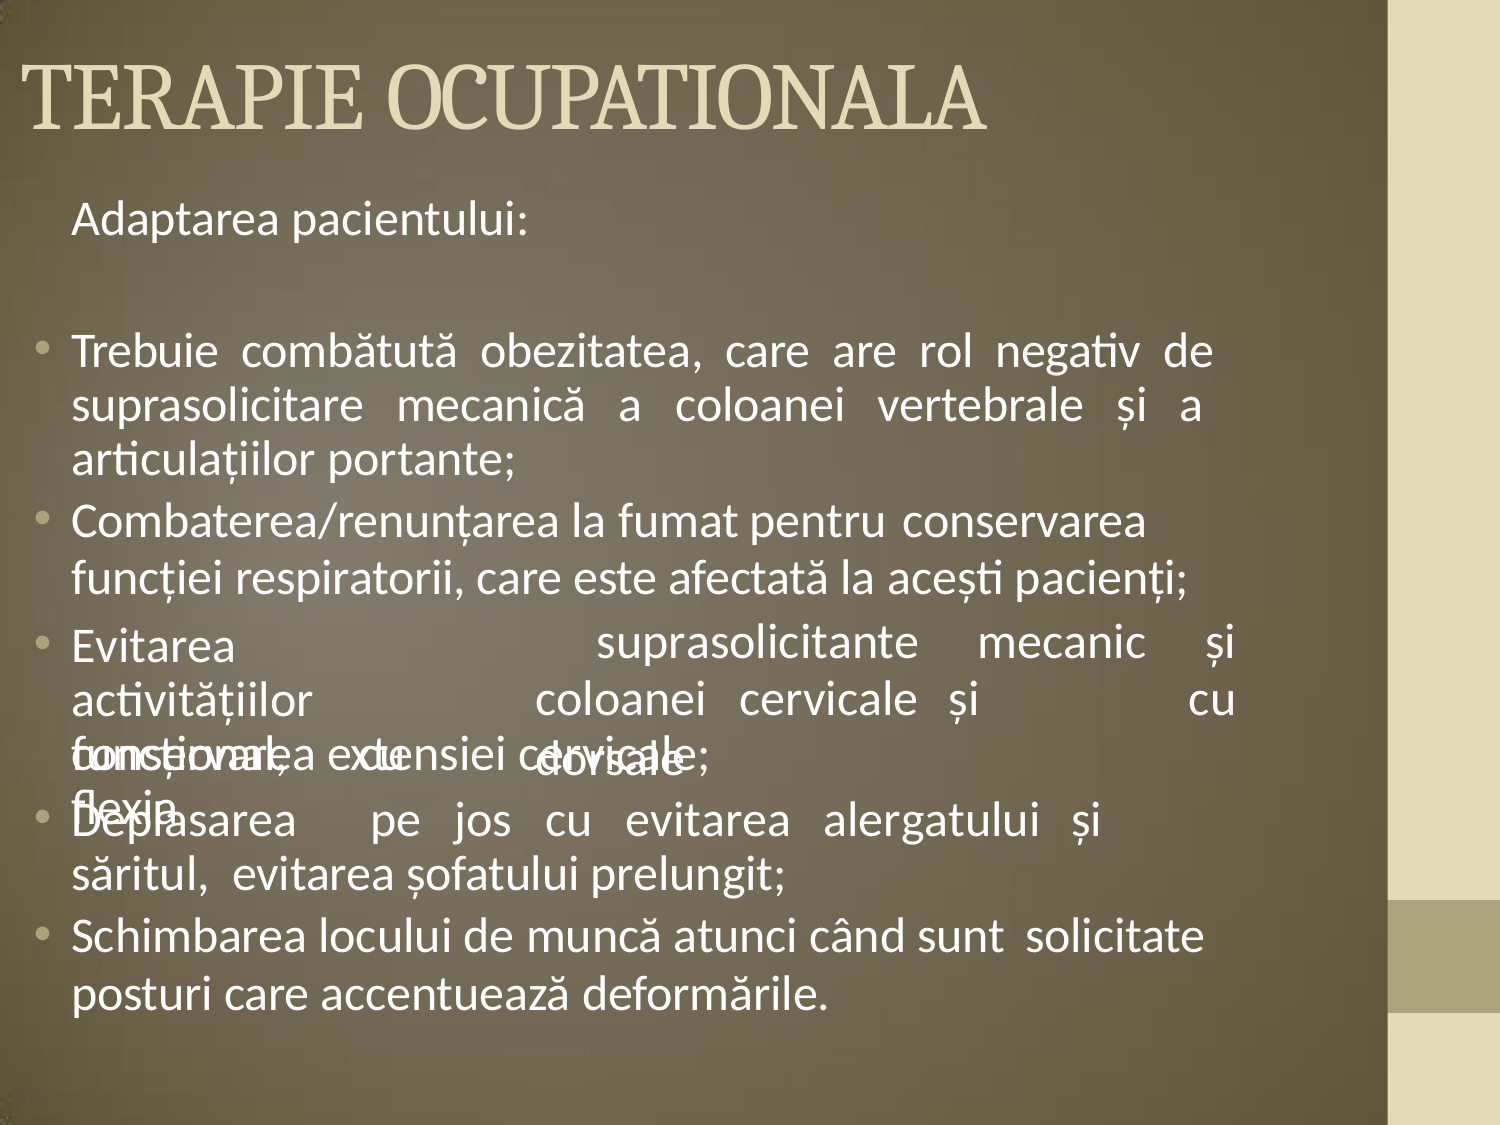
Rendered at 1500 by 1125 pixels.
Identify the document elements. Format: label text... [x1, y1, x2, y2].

title TERAPIE OCUPATIONALA [18, 31, 1041, 222]
picture [0, 0, 1387, 1125]
text_box suprasolicitante mecanic și cu [593, 609, 1238, 711]
text_box coloanei cervicale și dorsale [533, 663, 593, 711]
text_box Adaptarea pacientului: Trebuie combătută obezitatea, care are rol negativ de suprasolicitare mecanică a coloanei vertebrale și a articulațiilor portante; Combaterea/renunțarea la fumat pentru conservarea funcției respiratorii, care este afectată la acești pacienți; [31, 183, 1238, 605]
text_box conservarea extensiei cervicale; Deplasarea pe jos cu evitarea alergatului și săritul, evitarea șofatului prelungit; Schimbarea locului de muncă atunci când sunt solicitate posturi care accentuează deformările. [31, 711, 1238, 1020]
text_box Evitarea activitățiilor funcțional, cu flexia [31, 609, 538, 711]
